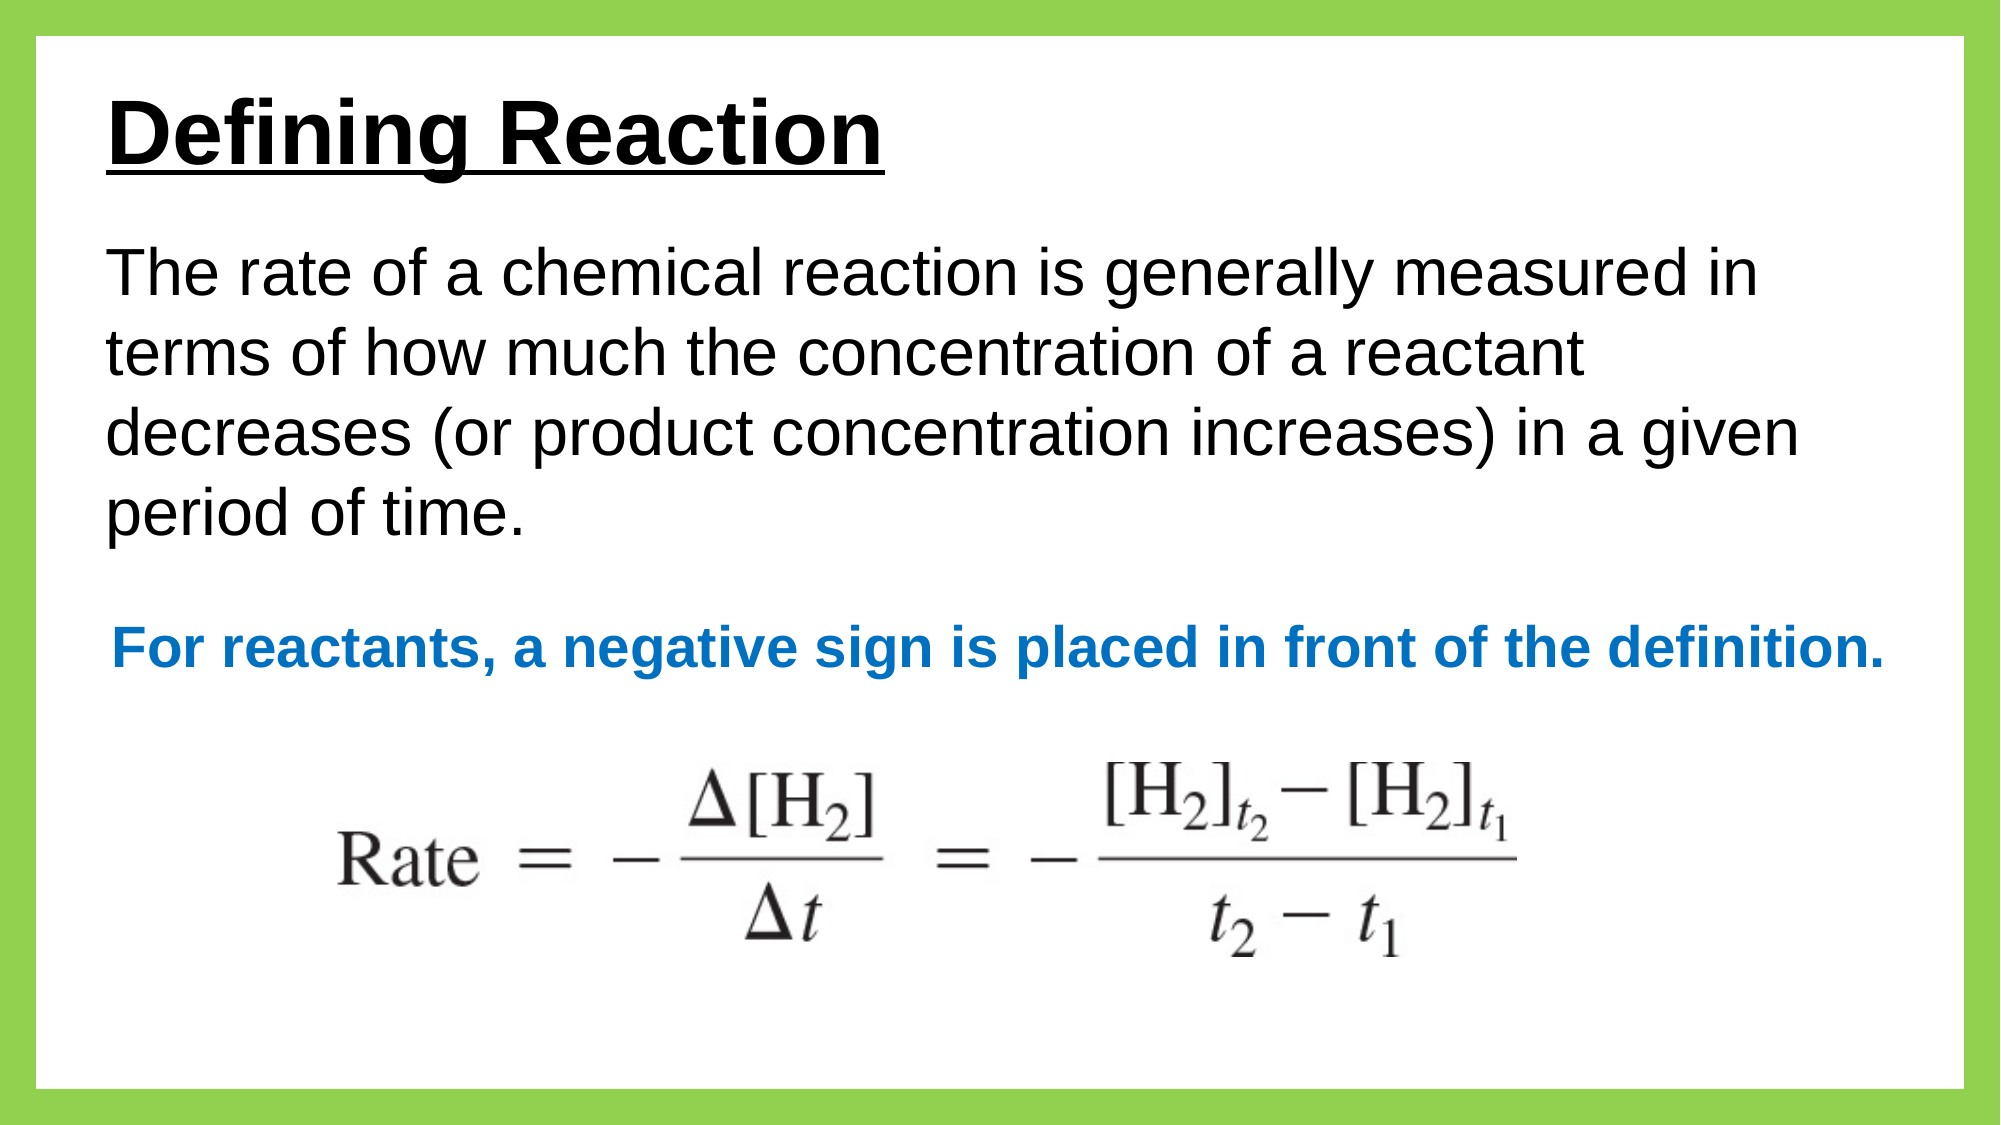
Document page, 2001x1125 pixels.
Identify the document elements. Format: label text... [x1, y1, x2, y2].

title Defining Reaction [90, 38, 1367, 223]
text_box The rate of a chemical reaction is generally measured in terms of how much the concentration of a reactant decreases (or product concentration increases) in a given period of time. For reactants, a negative sign is placed in front of the definition. [91, 221, 1909, 687]
picture [337, 762, 1517, 957]
text_box [0, 0, 2000, 1125]
